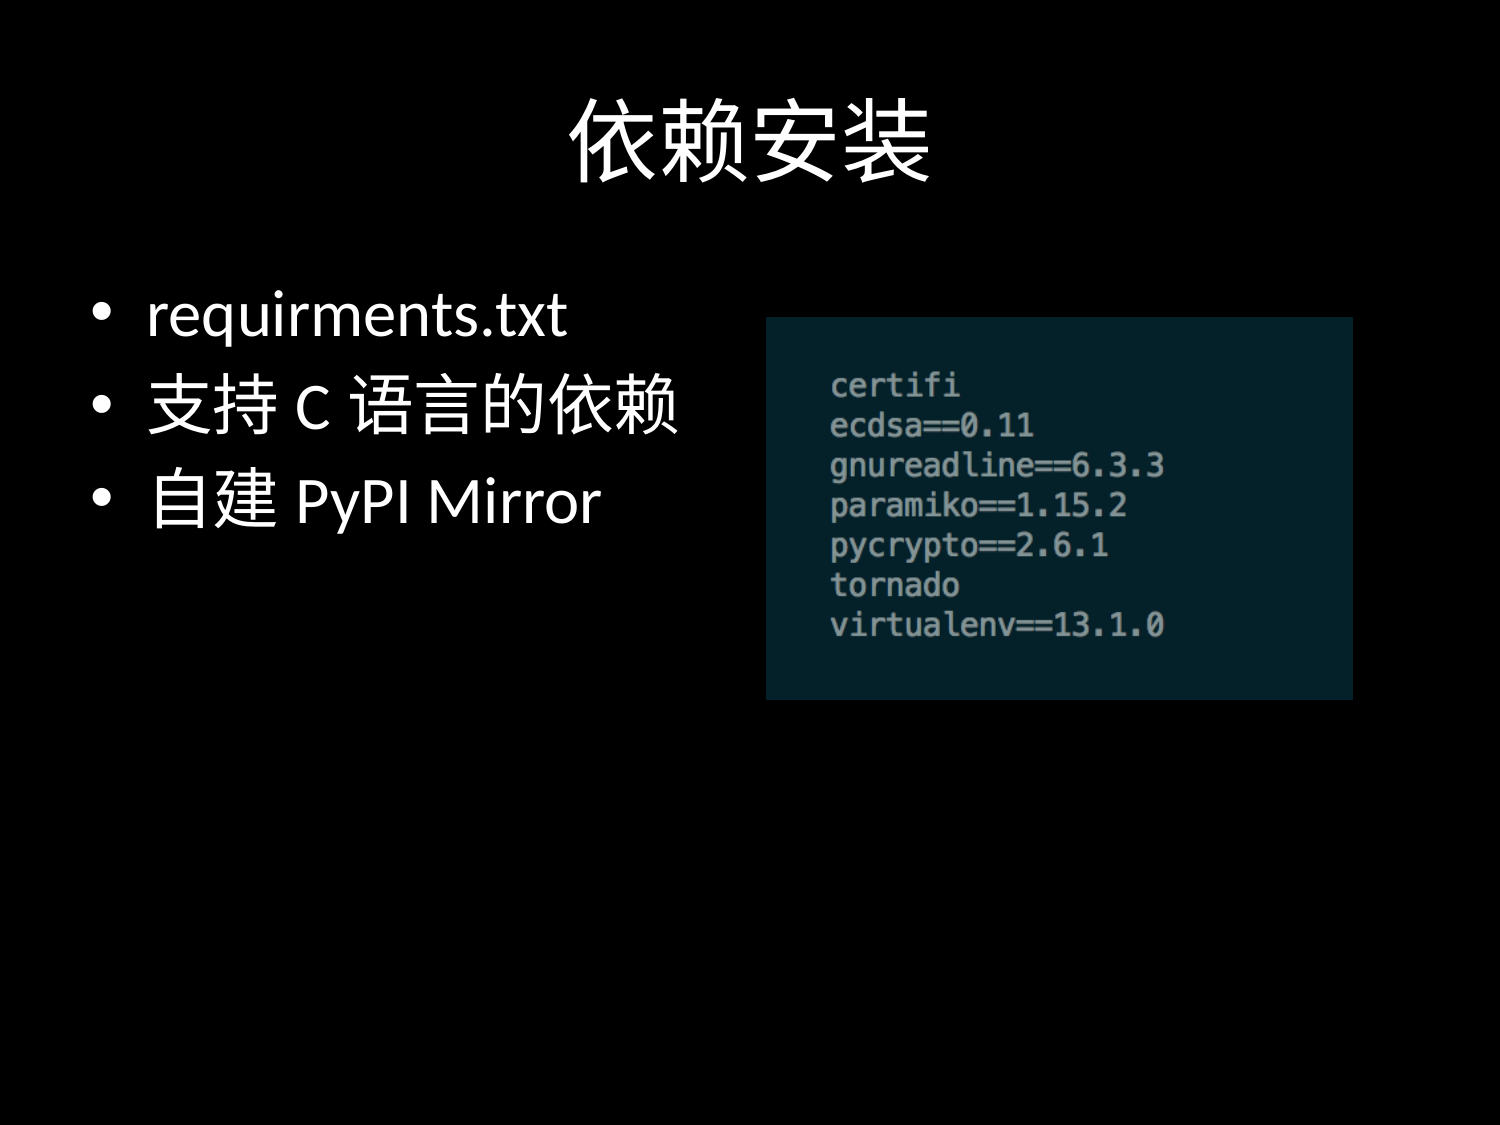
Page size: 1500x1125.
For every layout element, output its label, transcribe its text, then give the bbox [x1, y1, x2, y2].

list requirments.txt 支持C语言的依赖 自建PyPI Mirror [75, 262, 1425, 1005]
title 依赖安装 [75, 45, 1425, 233]
picture [765, 317, 1353, 700]
